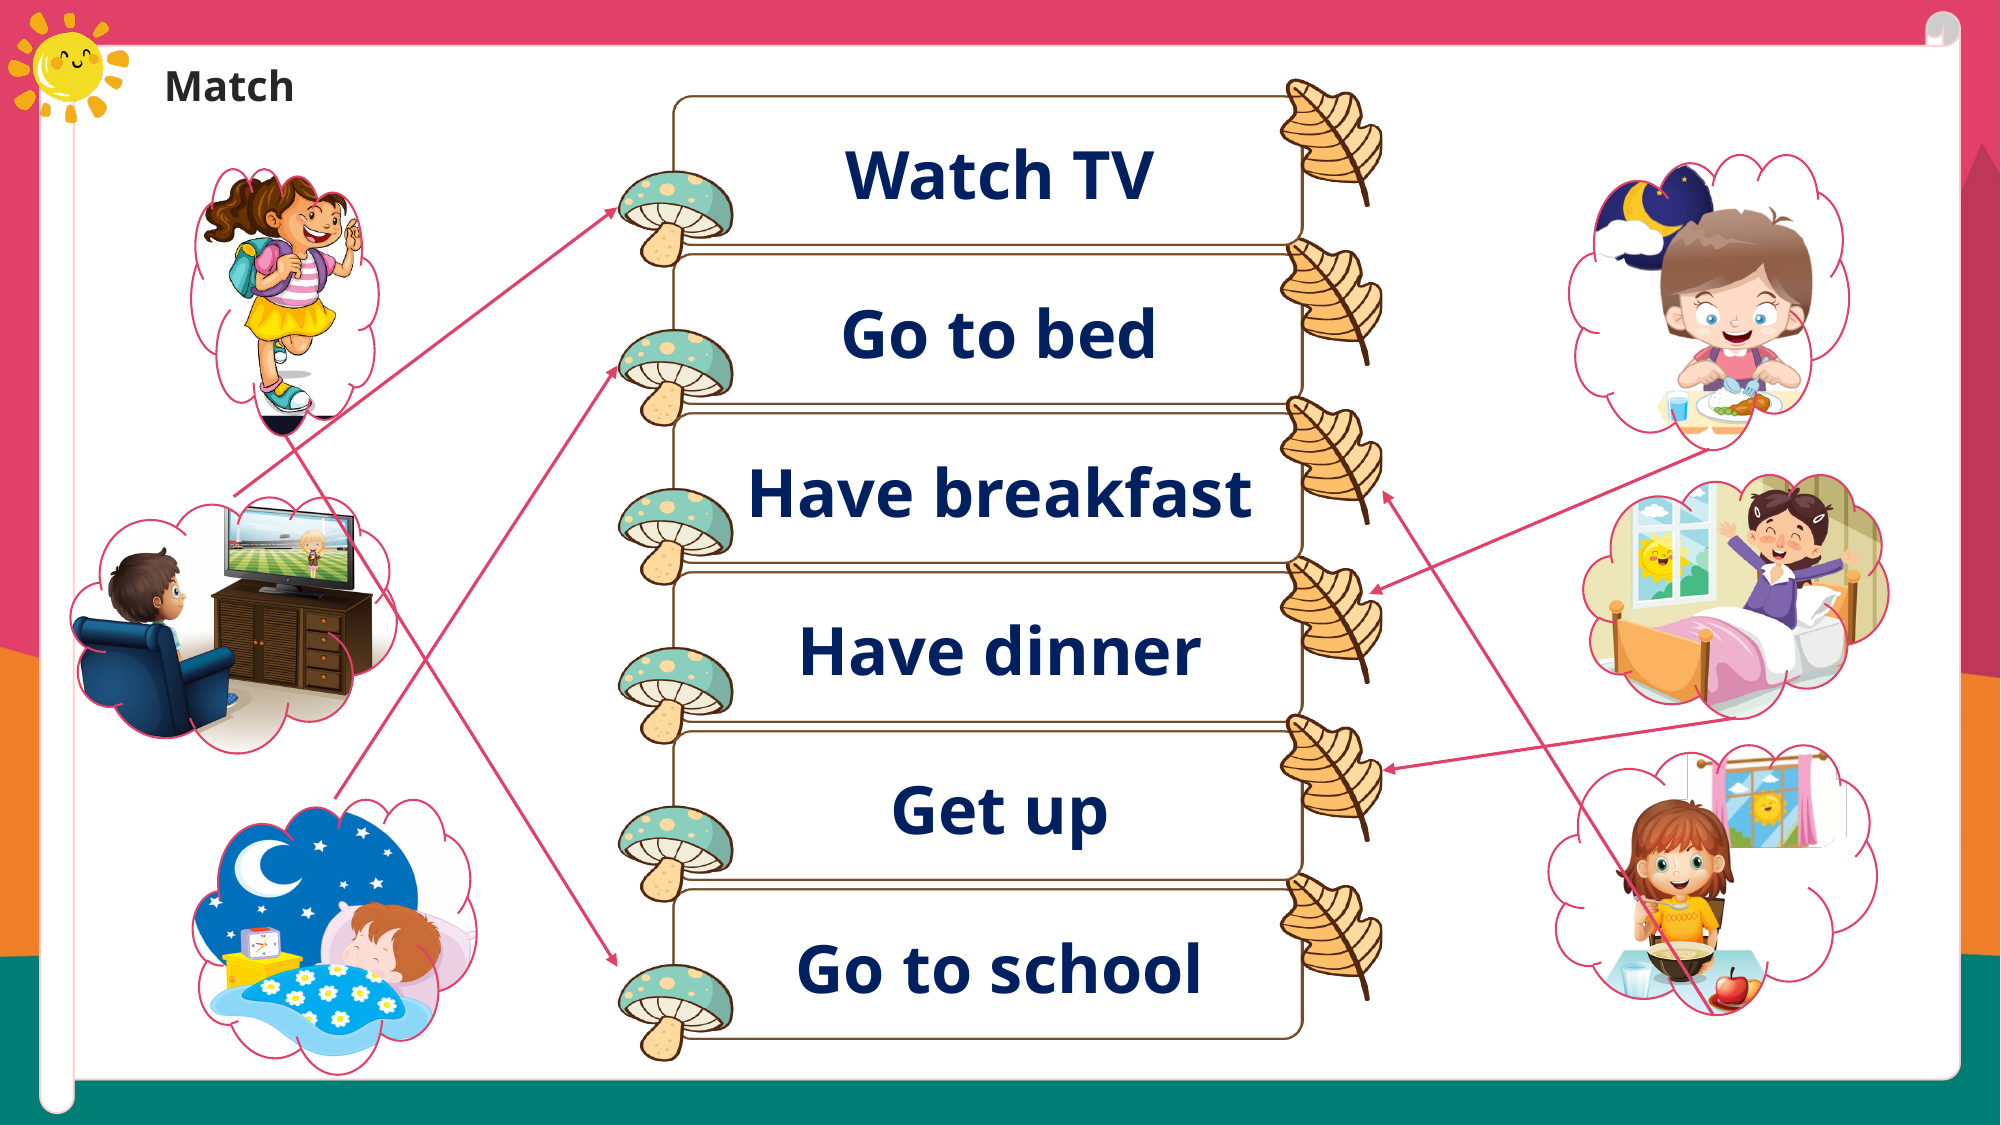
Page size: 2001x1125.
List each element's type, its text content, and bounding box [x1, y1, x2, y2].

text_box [476, 365, 618, 937]
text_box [617, 77, 1383, 1062]
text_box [1369, 301, 1571, 594]
text_box Match [149, 52, 1150, 118]
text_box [396, 207, 618, 625]
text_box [1382, 490, 1550, 880]
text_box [1550, 596, 1585, 771]
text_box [378, 301, 618, 967]
picture [0, 0, 2001, 1125]
